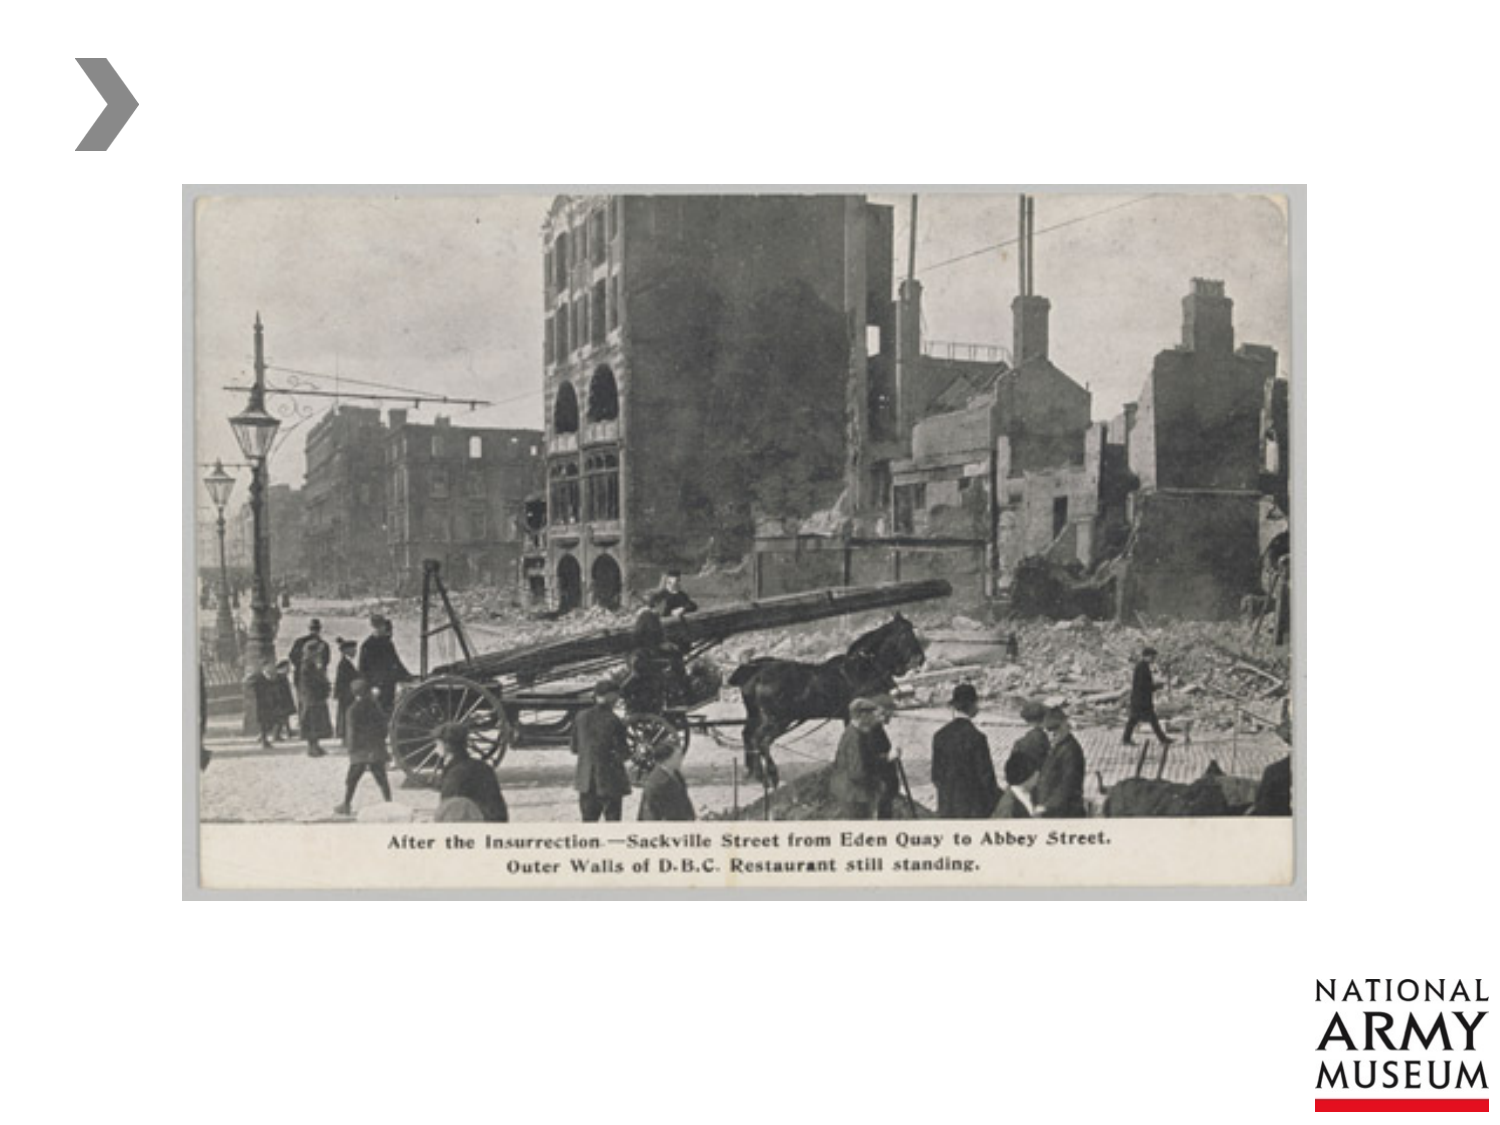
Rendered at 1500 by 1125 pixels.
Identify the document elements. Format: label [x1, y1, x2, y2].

picture [182, 184, 1307, 902]
picture [75, 58, 139, 151]
picture [1315, 979, 1489, 1112]
